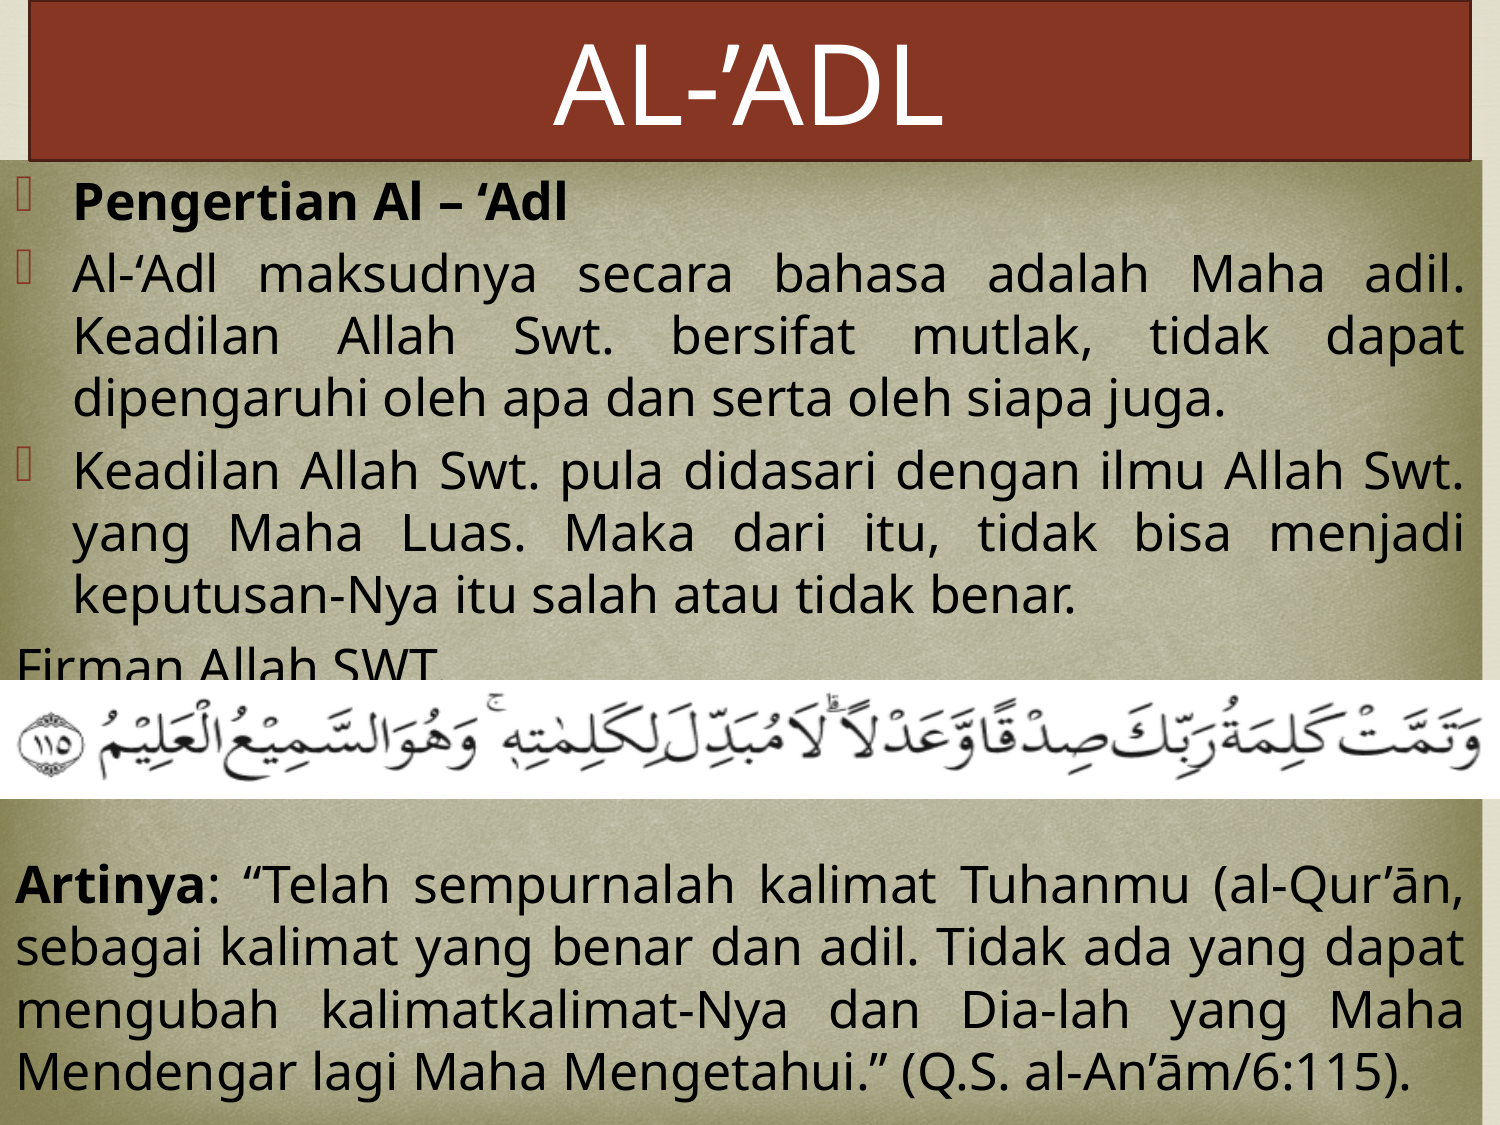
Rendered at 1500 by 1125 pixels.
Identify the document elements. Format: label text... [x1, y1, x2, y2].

list Pengertian Al – ‘Adl Al-‘Adl maksudnya secara bahasa adalah Maha adil. Keadilan Allah Swt. bersifat mutlak, tidak dapat dipengaruhi oleh apa dan serta oleh siapa juga. Keadilan Allah Swt. pula didasari dengan ilmu Allah Swt. yang Maha Luas. Maka dari itu, tidak bisa menjadi keputusan-Nya itu salah atau tidak benar. Firman Allah SWT. Firman Allah SWT. Artinya: “Telah sempurnalah kalimat Tuhanmu (al-Qur’ān, sebagai kalimat yang benar dan adil. Tidak ada yang dapat mengubah kalimatkalimat-Nya dan Dia-lah yang Maha Mendengar lagi Maha Mengetahui.” (Q.S. al-An’ām/6:115). [0, 808, 1483, 1125]
picture [0, 680, 1500, 800]
list Pengertian Al – ‘Adl Al-‘Adl maksudnya secara bahasa adalah Maha adil. Keadilan Allah Swt. bersifat mutlak, tidak dapat dipengaruhi oleh apa dan serta oleh siapa juga. Keadilan Allah Swt. pula didasari dengan ilmu Allah Swt. yang Maha Luas. Maka dari itu, tidak bisa menjadi keputusan-Nya itu salah atau tidak benar. Firman Allah SWT. Firman Allah SWT. Artinya: “Telah sempurnalah kalimat Tuhanmu (al-Qur’ān, sebagai kalimat yang benar dan adil. Tidak ada yang dapat mengubah kalimatkalimat-Nya dan Dia-lah yang Maha Mendengar lagi Maha Mengetahui.” (Q.S. al-An’ām/6:115). [0, 160, 1483, 679]
title AL-’ADL [28, 0, 1472, 162]
